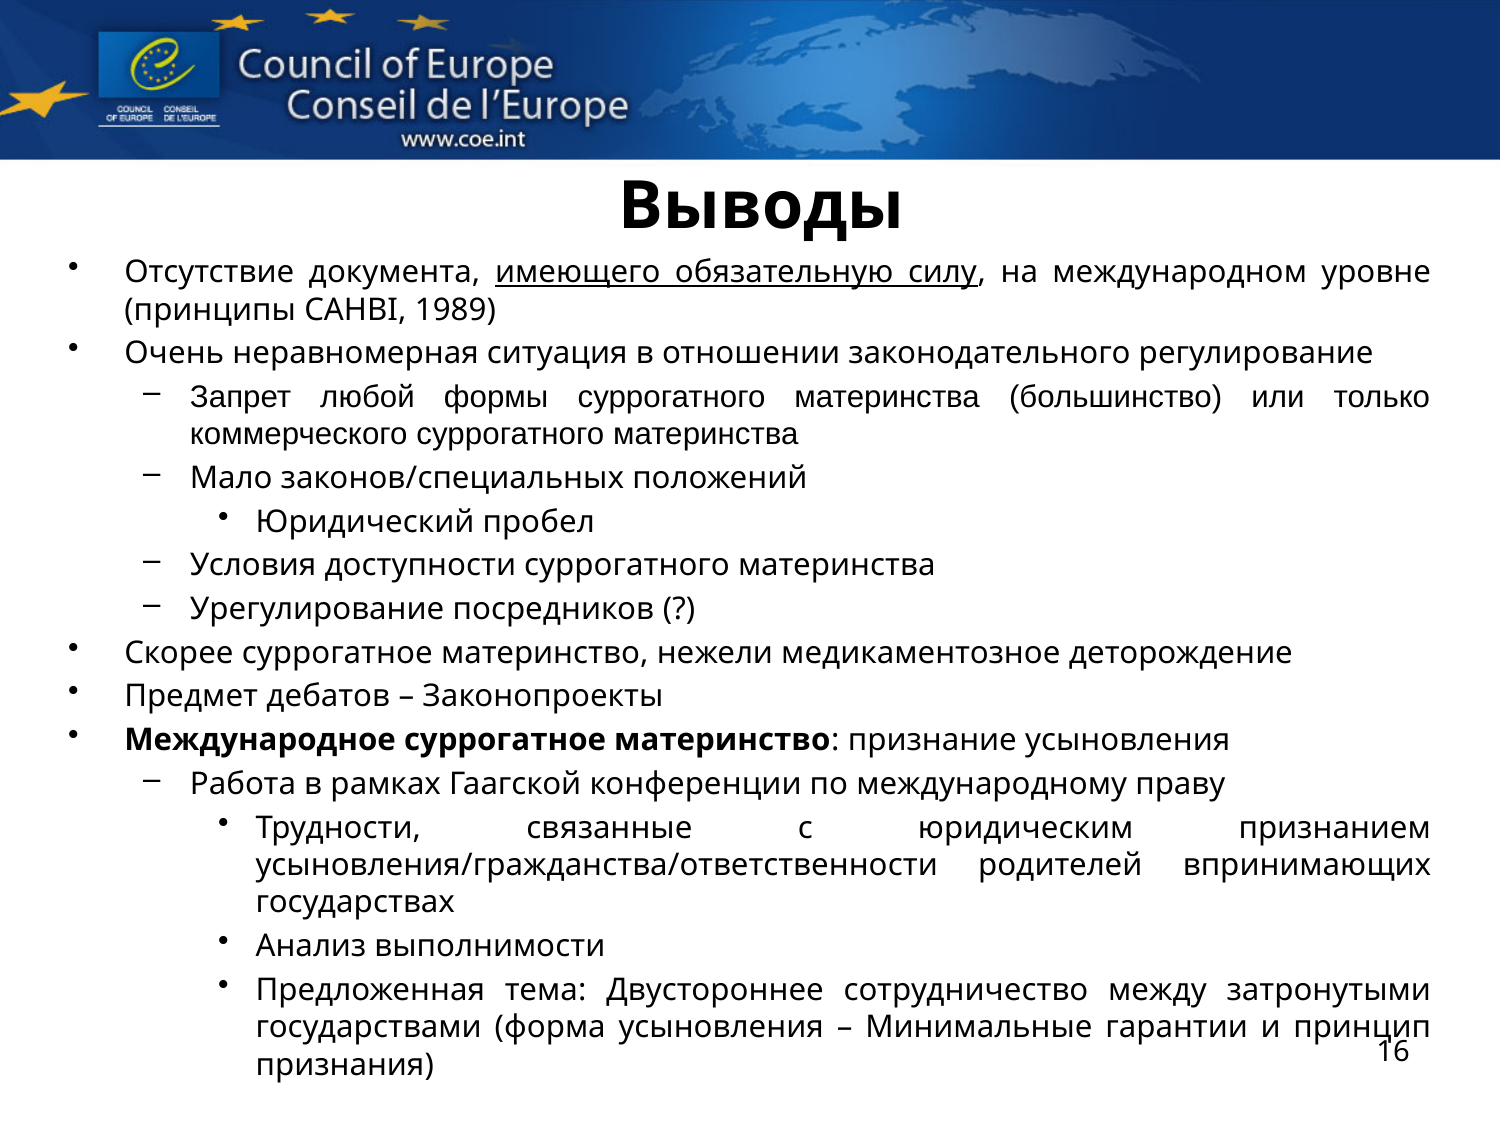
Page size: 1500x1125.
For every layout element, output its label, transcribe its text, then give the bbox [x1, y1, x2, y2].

picture [0, 0, 1500, 1125]
title Выводы [135, 160, 1388, 243]
slide_number 16 [1074, 1024, 1425, 1103]
list Отсутствие документа, имеющего обязательную силу, на международном уровне (принципы CAHBI, 1989) Очень неравномерная ситуация в отношении законодательного регулирование Запрет любой формы суррогатного материнства (большинство) или только коммерческого суррогатного материнства Мало законов/специальных положений Юридический пробел Условия доступности суррогатного материнства Урегулирование посредников (?) Скорее суррогатное материнство, нежели медикаментозное деторождение Предмет дебатов – Законопроекты Международное суррогатное материнство: признание усыновления Работа в рамках Гаагской конференции по международному праву Трудности, связанные с юридическим признанием усыновления/гражданства/ответственности родителей впринимающих государствах Анализ выполнимости Предложенная тема: Двустороннее сотрудничество между затронутыми государствами (форма усыновления – Минимальные гарантии и принцип признания) [53, 243, 1447, 951]
